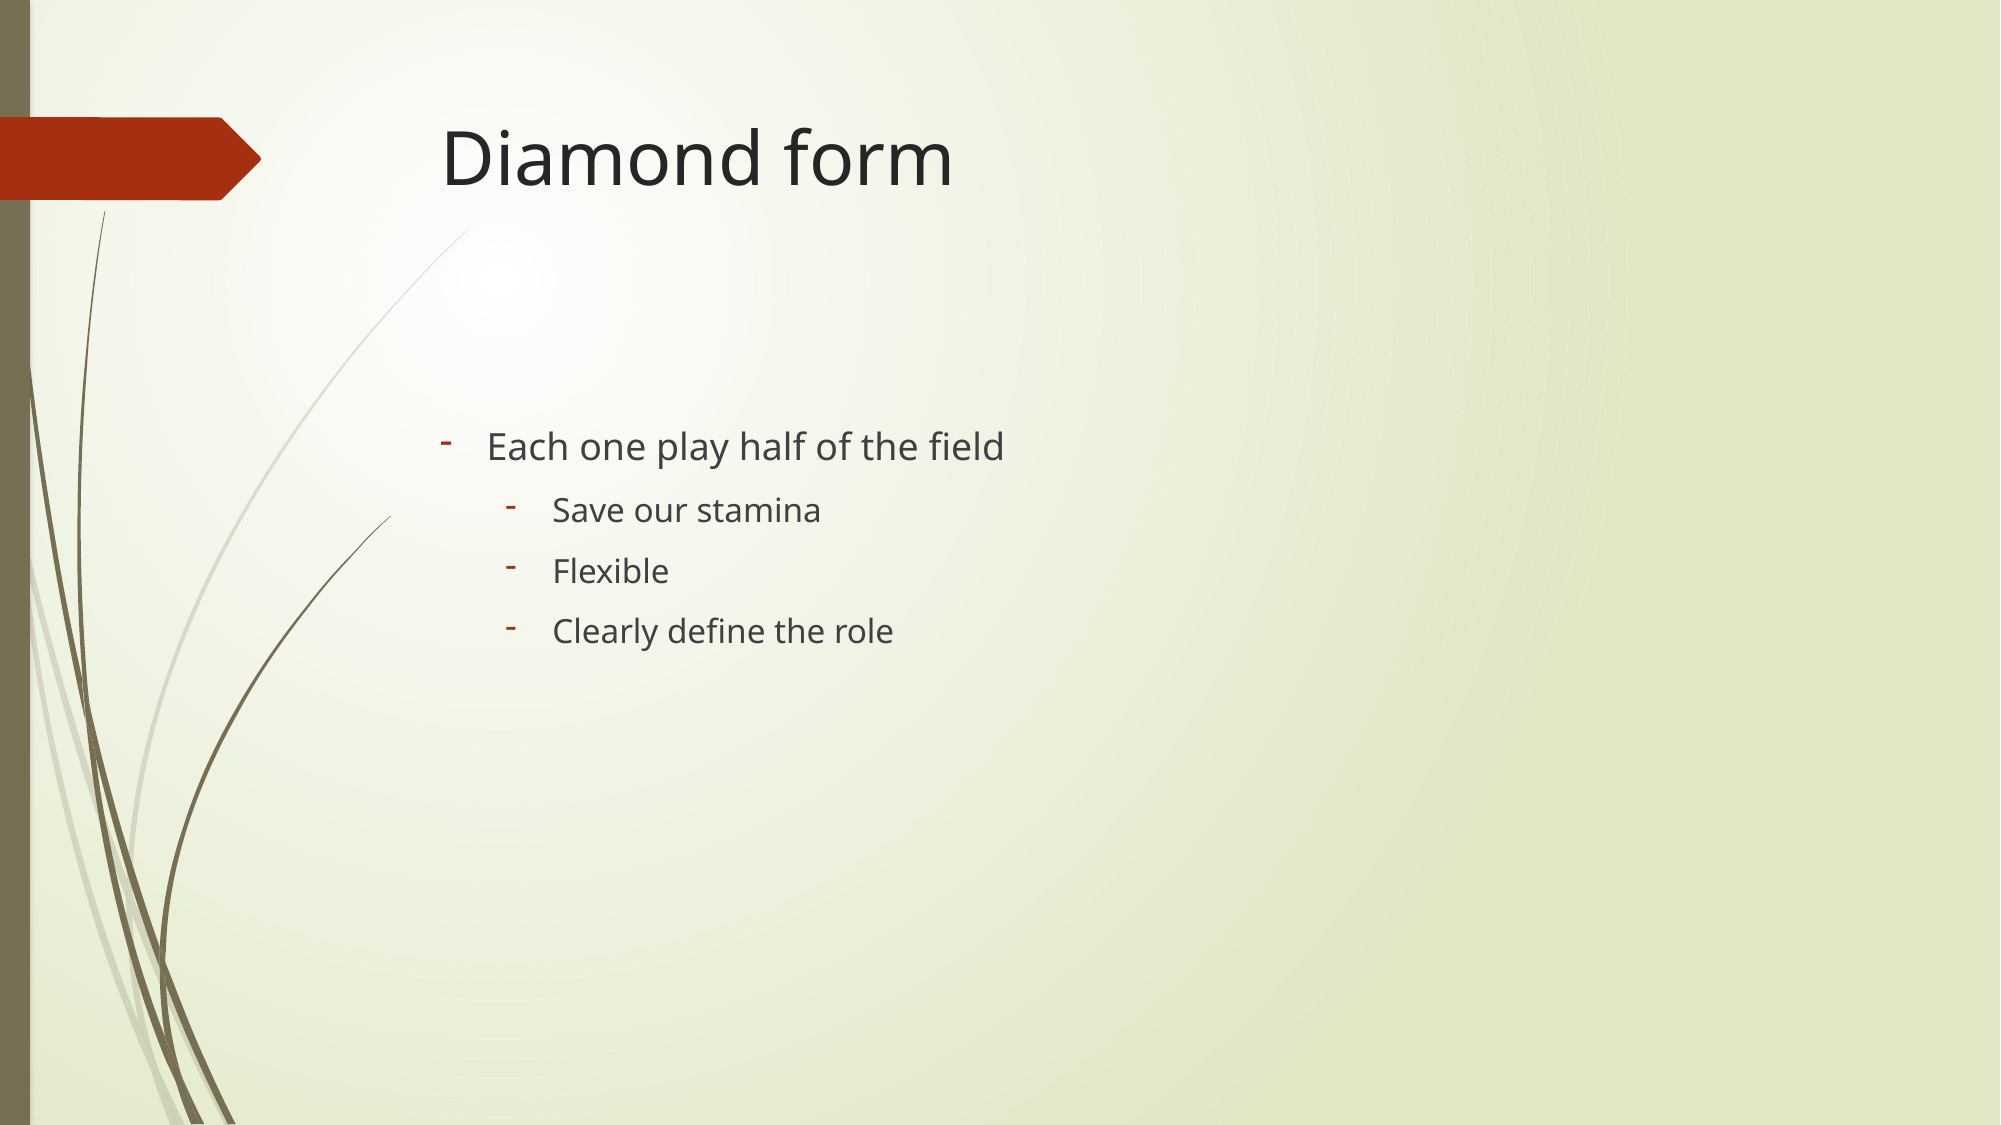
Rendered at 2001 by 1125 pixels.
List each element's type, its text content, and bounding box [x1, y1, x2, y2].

list Each one play half of the field Save our stamina Flexible Clearly define the role [424, 350, 1888, 970]
title Diamond form [425, 102, 1888, 313]
